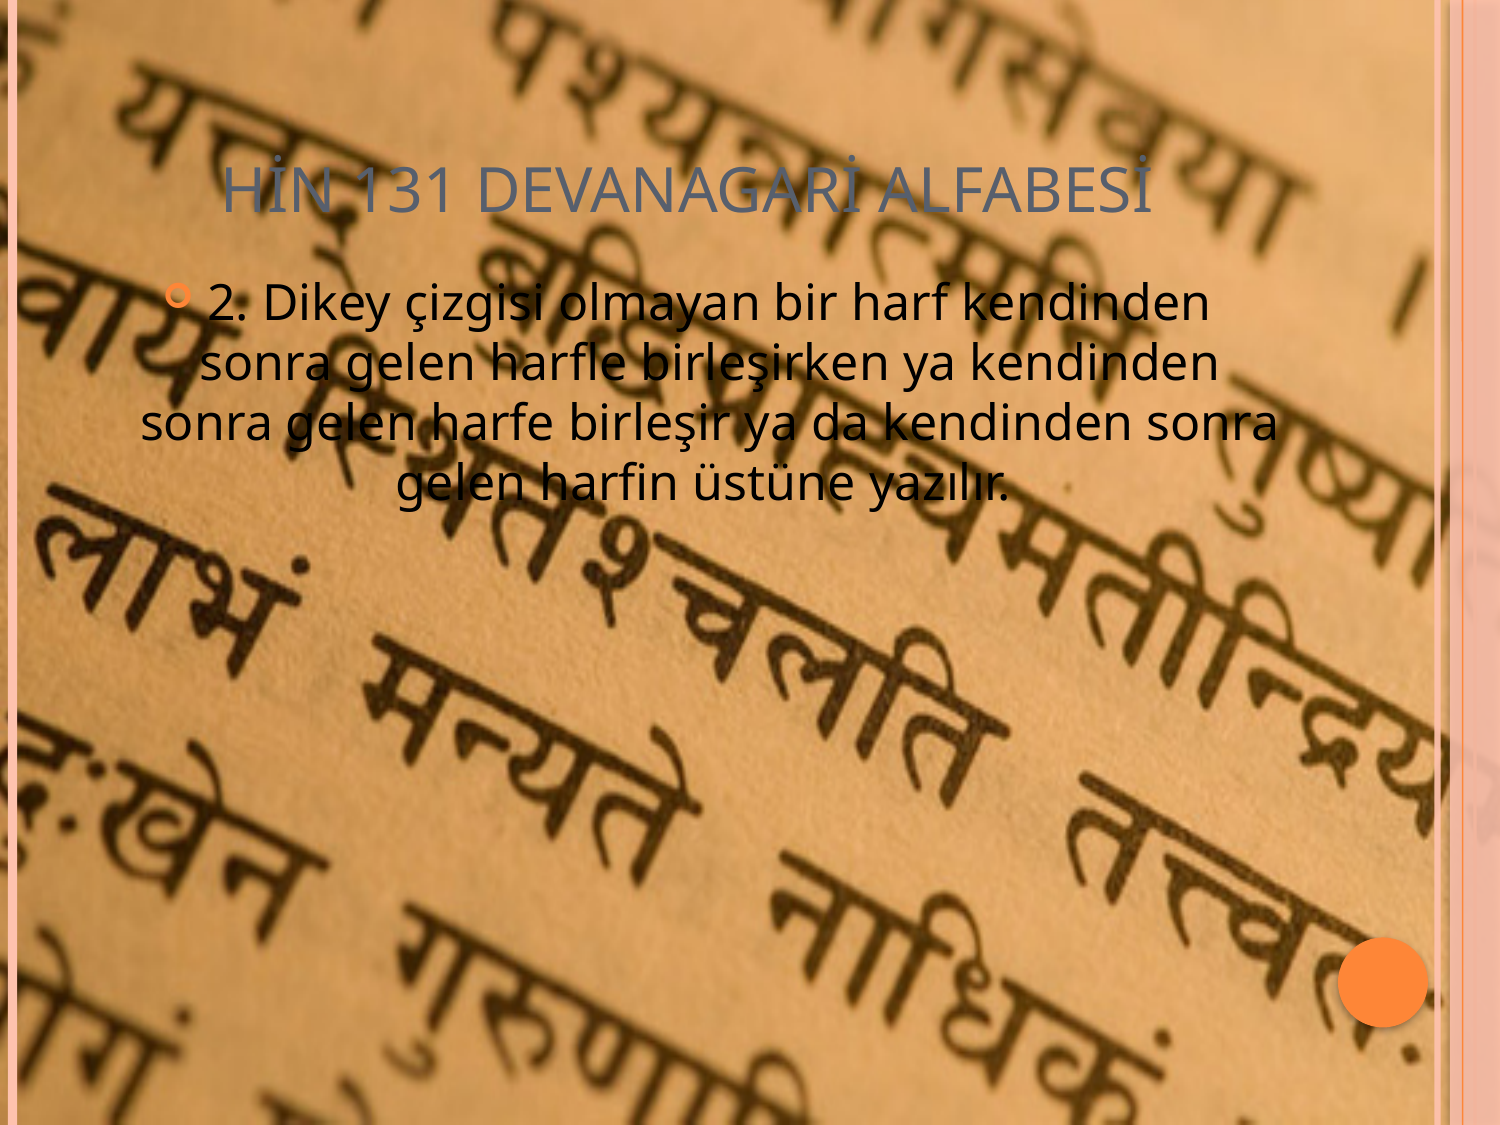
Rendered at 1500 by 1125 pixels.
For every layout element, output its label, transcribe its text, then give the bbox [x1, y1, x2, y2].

picture [0, 0, 7, 1125]
list 2. Dikey çizgisi olmayan bir harf kendinden sonra gelen harfle birleşirken ya kendinden sonra gelen harfe birleşir ya da kendinden sonra gelen harfin üstüne yazılır. [75, 262, 1300, 1062]
picture [18, 0, 1434, 1125]
title HİN 131 DEVANAGARİ ALFABESİ [75, 45, 1300, 233]
picture [1441, 0, 1449, 1125]
